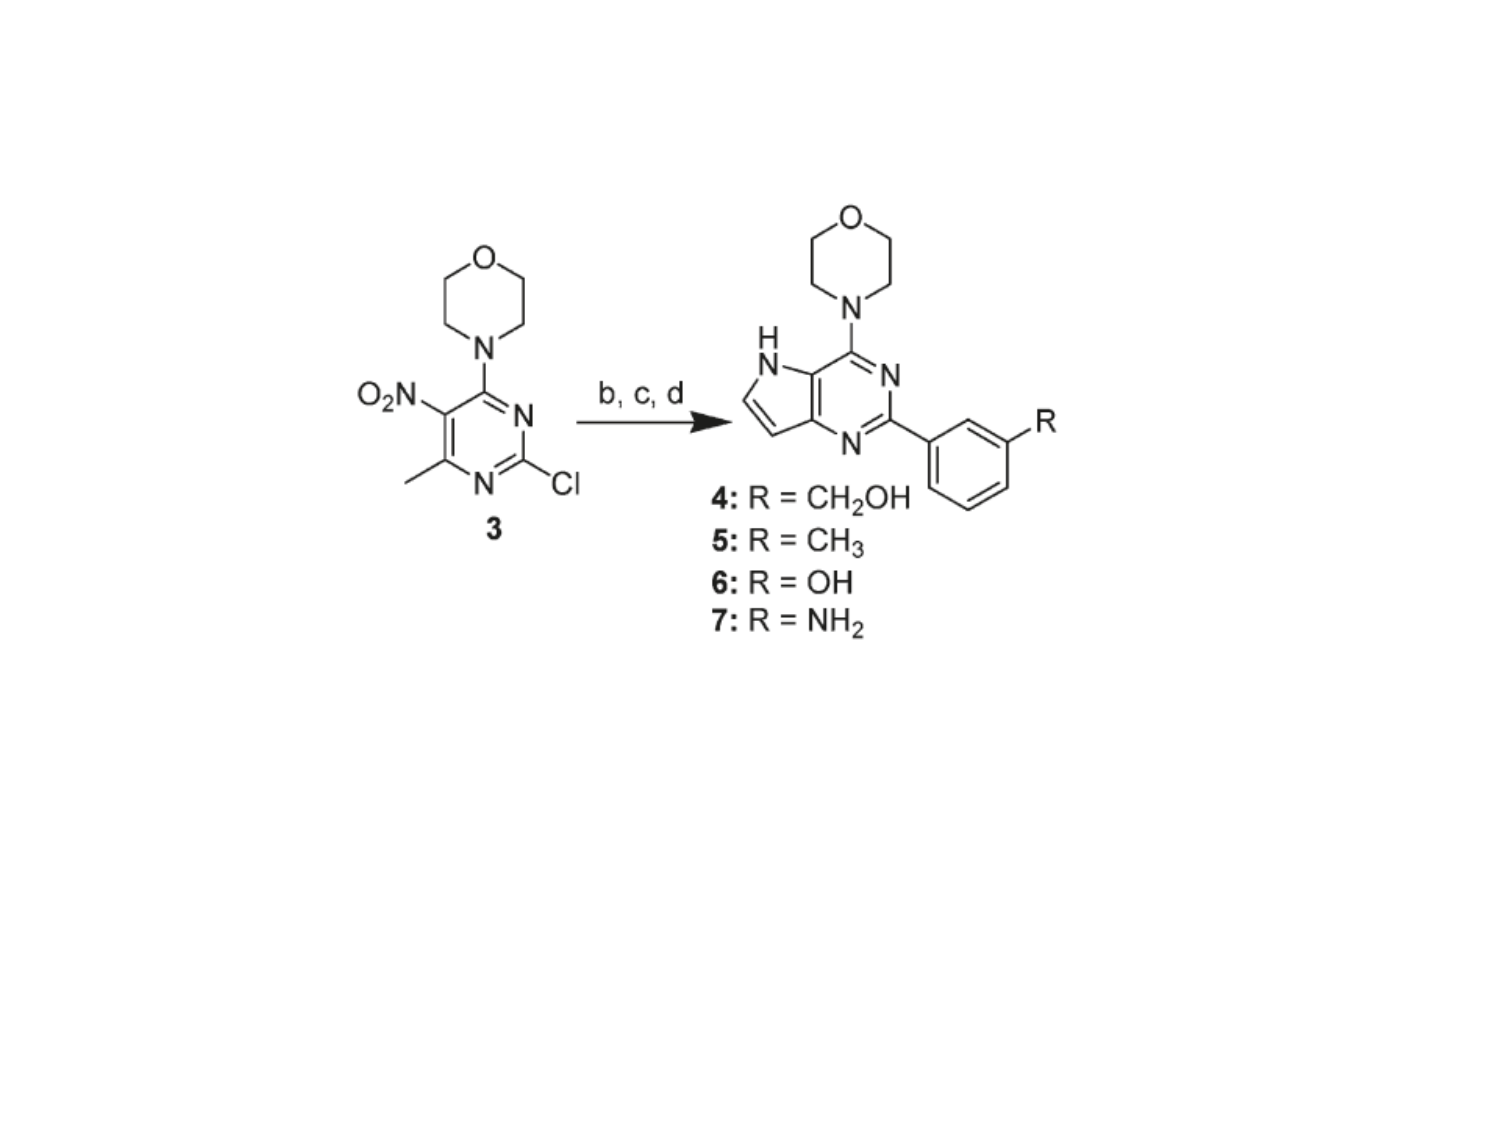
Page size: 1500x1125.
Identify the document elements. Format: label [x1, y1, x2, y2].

picture [349, 187, 1101, 646]
